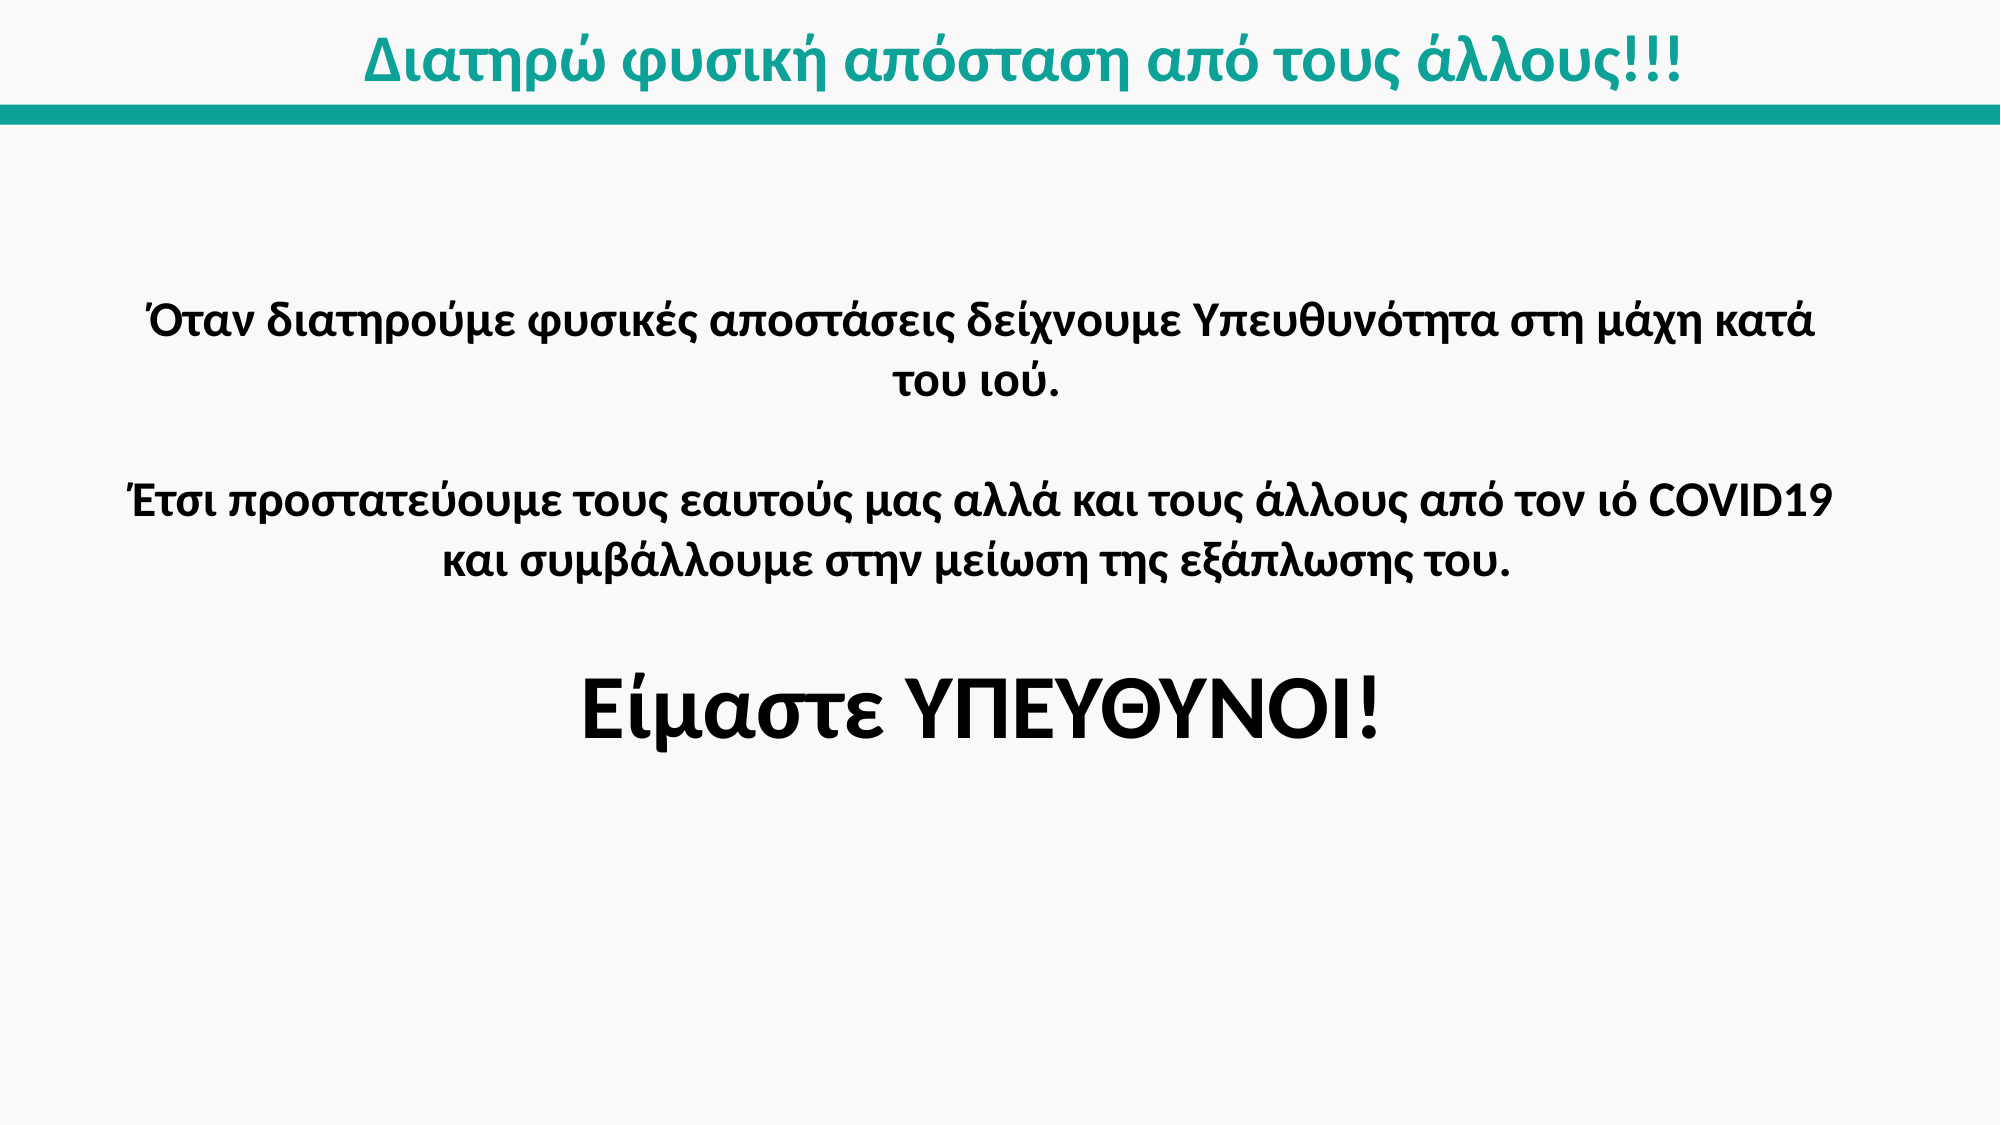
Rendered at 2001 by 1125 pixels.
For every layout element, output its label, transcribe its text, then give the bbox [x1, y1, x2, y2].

title Διατηρώ φυσική απόσταση από τους άλλους!!! [0, 0, 2000, 122]
text_box Όταν διατηρούμε φυσικές αποστάσεις δείχνουμε Υπευθυνότητα στη μάχη κατά του ιού. Έτσι προστατεύουμε τους εαυτούς μας αλλά και τους άλλους από τον ιό COVID19 και συμβάλλουμε στην μείωση της εξάπλωσης του. Είμαστε ΥΠΕΥΘΥΝΟΙ! [95, 219, 1871, 884]
